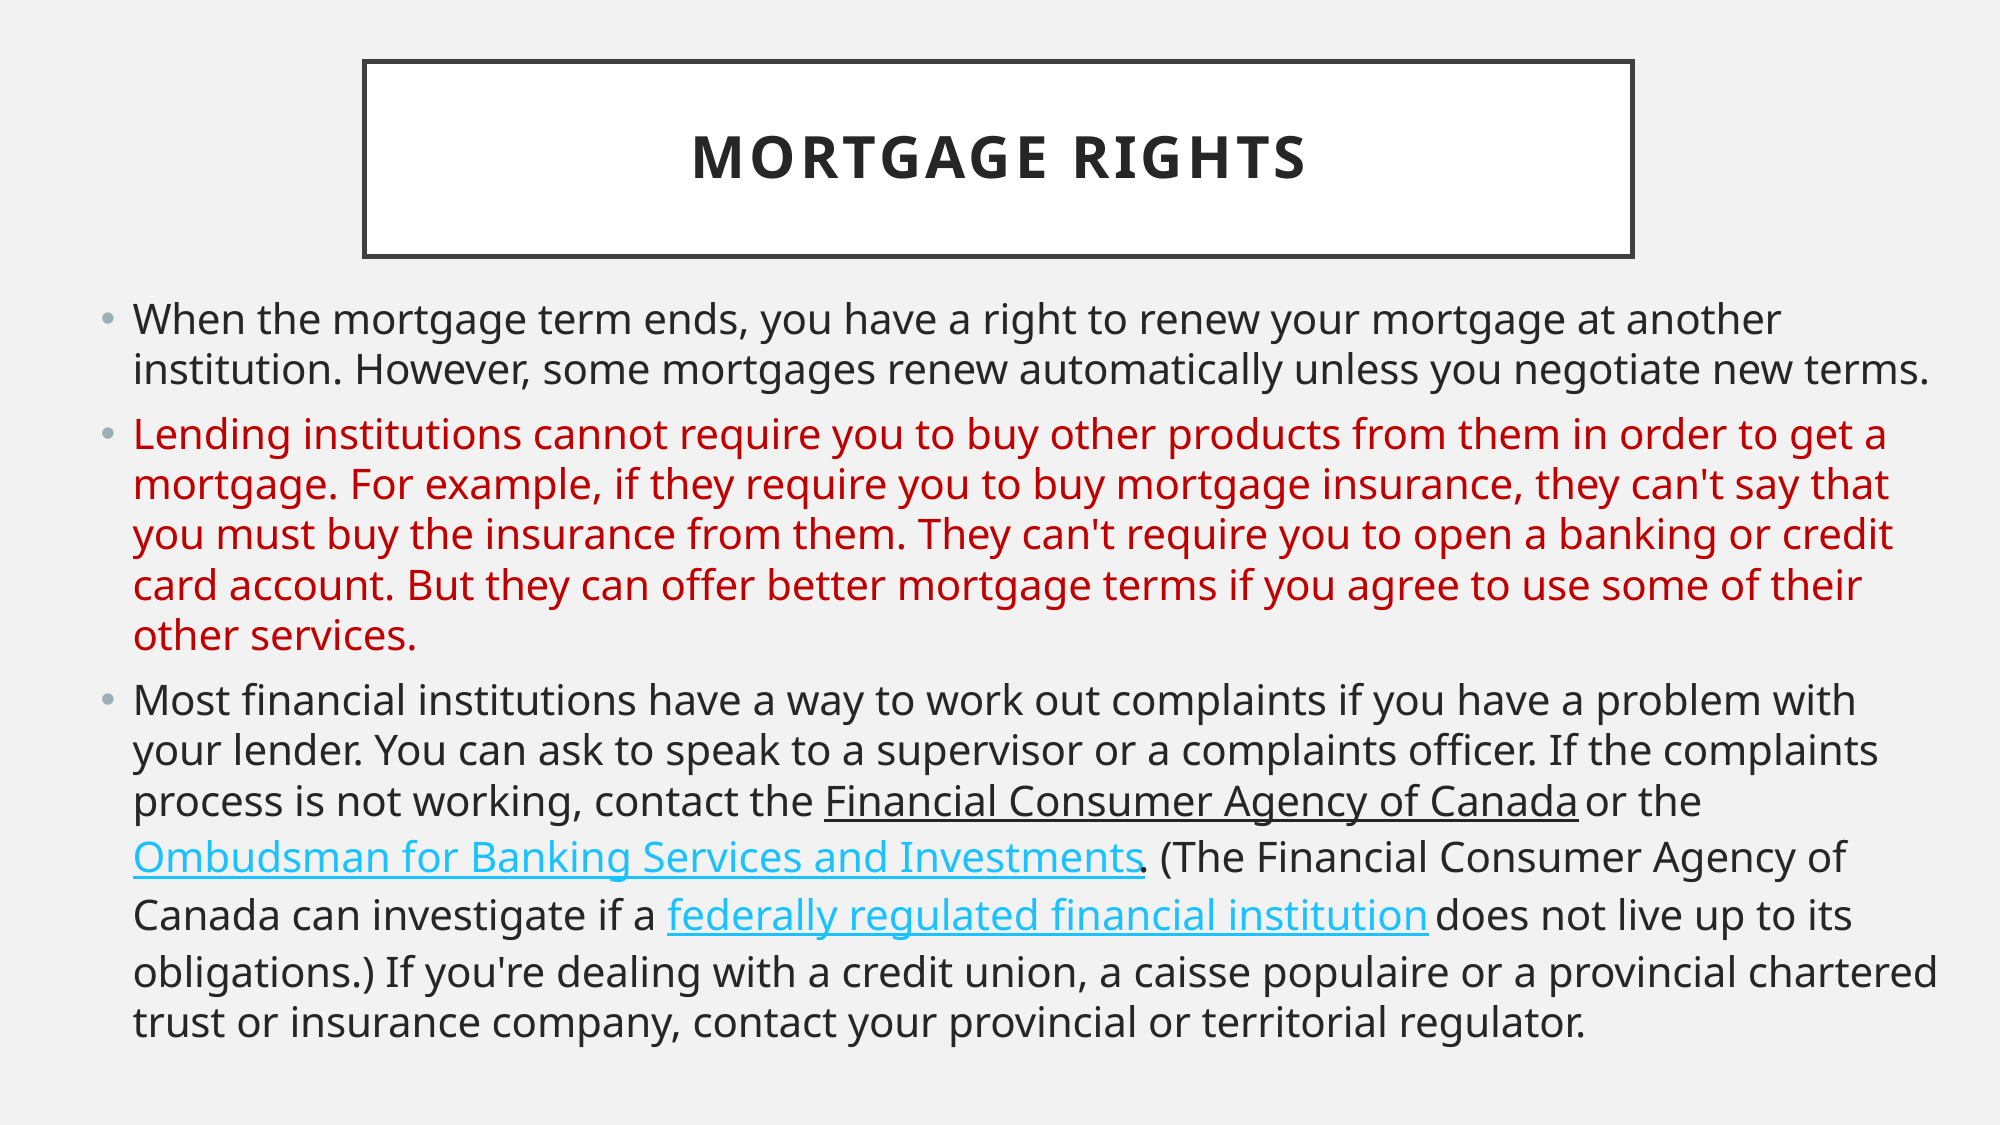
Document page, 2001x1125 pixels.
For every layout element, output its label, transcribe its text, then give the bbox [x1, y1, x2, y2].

title MORTGAGE RIGHTS [362, 59, 1635, 259]
list When the mortgage term ends, you have a right to renew your mortgage at another institution. However, some mortgages renew automatically unless you negotiate new terms. Lending institutions cannot require you to buy other products from them in order to get a mortgage. For example, if they require you to buy mortgage insurance, they can't say that you must buy the insurance from them. They can't require you to open a banking or credit card account. But they can offer better mortgage terms if you agree to use some of their other services. Most financial institutions have a way to work out complaints if you have a problem with your lender. You can ask to speak to a supervisor or a complaints officer. If the complaints process is not working, contact the Financial Consumer Agency of Canada or the Ombudsman for Banking Services and Investments. (The Financial Consumer Agency of Canada can investigate if a federally regulated financial institution does not live up to its obligations.) If you're dealing with a credit union, a caisse populaire or a provincial chartered trust or insurance company, contact your provincial or territorial regulator. [85, 284, 1959, 1095]
